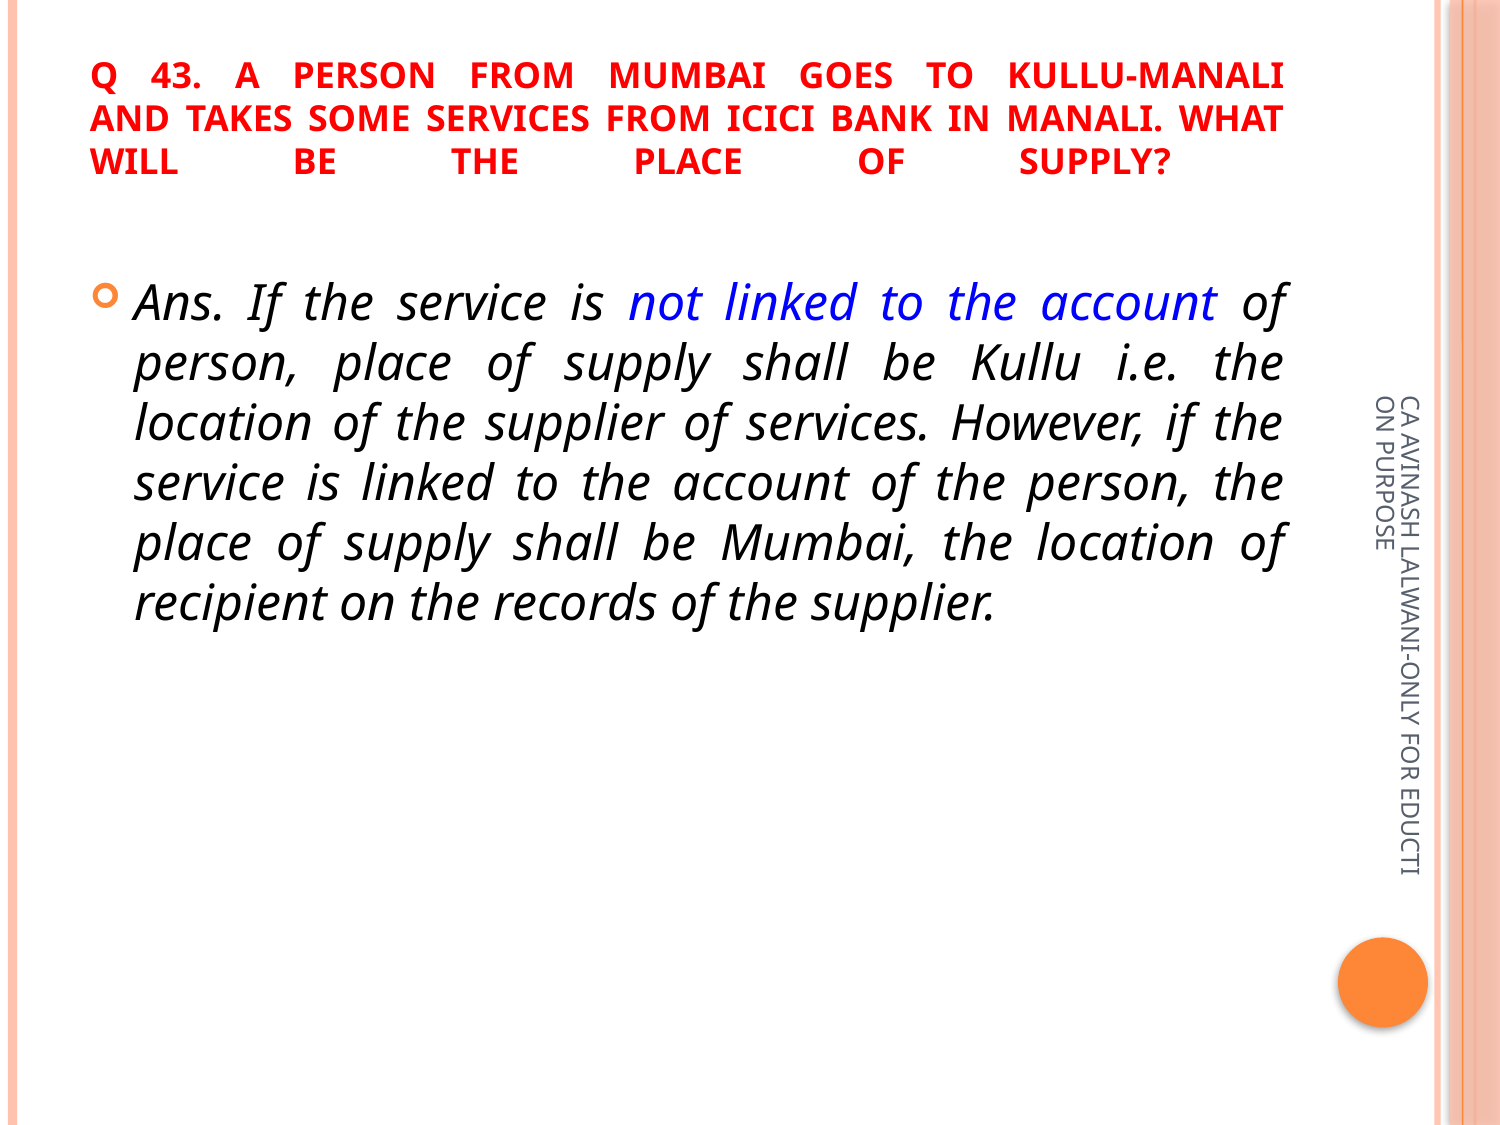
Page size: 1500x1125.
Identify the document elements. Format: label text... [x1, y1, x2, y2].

title Q 43. A person from Mumbai goes to Kullu-Manali and takes some services from ICICI Bank in Manali. What will be the place of supply? [75, 45, 1300, 233]
list Ans. If the service is not linked to the account of person, place of supply shall be Kullu i.e. the location of the supplier of services. However, if the service is linked to the account of the person, the place of supply shall be Mumbai, the location of recipient on the records of the supplier. [75, 262, 1300, 1062]
footer CA AVINASH LALWANI-ONLY FOR EDUCTION PURPOSE [1379, 380, 1440, 906]
